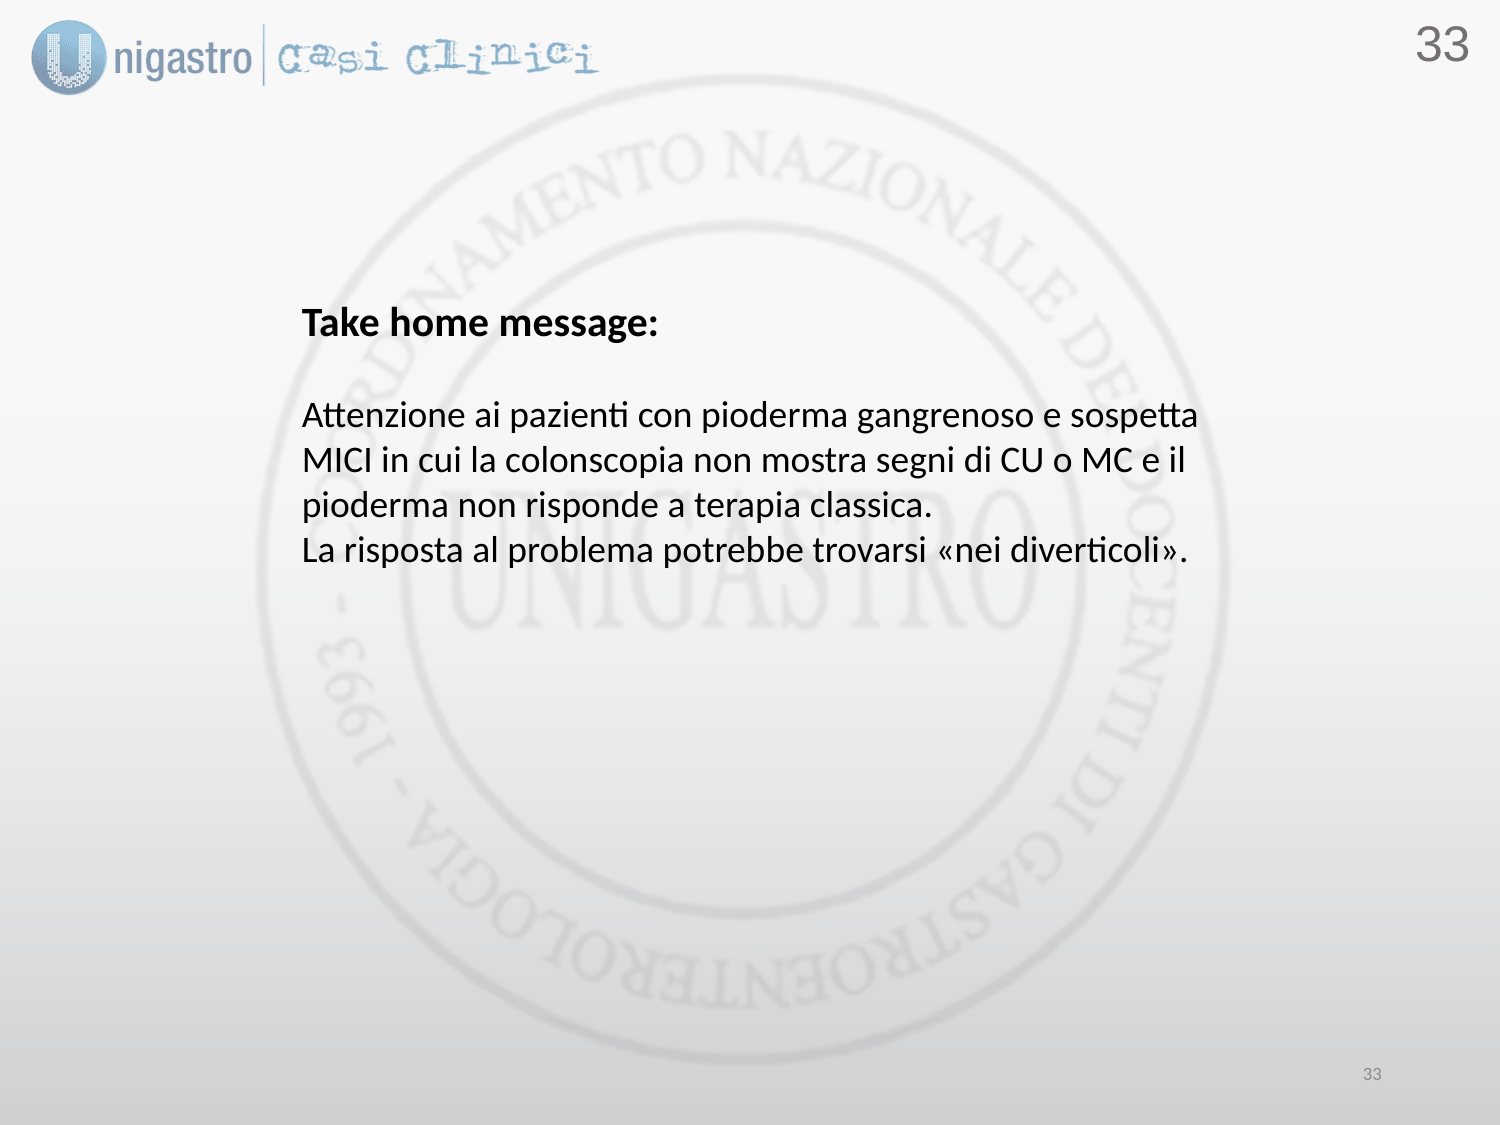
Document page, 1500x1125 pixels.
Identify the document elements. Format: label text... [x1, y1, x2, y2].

slide_number 32 [1059, 1042, 1397, 1103]
text_box Take home message: Attenzione ai pazienti con pioderma gangrenoso e sospetta MICI in cui la colonscopia non mostra segni di CU o MC e il pioderma non risponde a terapia classica. La risposta al problema potrebbe trovarsi «nei diverticoli». [287, 287, 1289, 577]
text_box 32 [1385, 0, 1500, 83]
